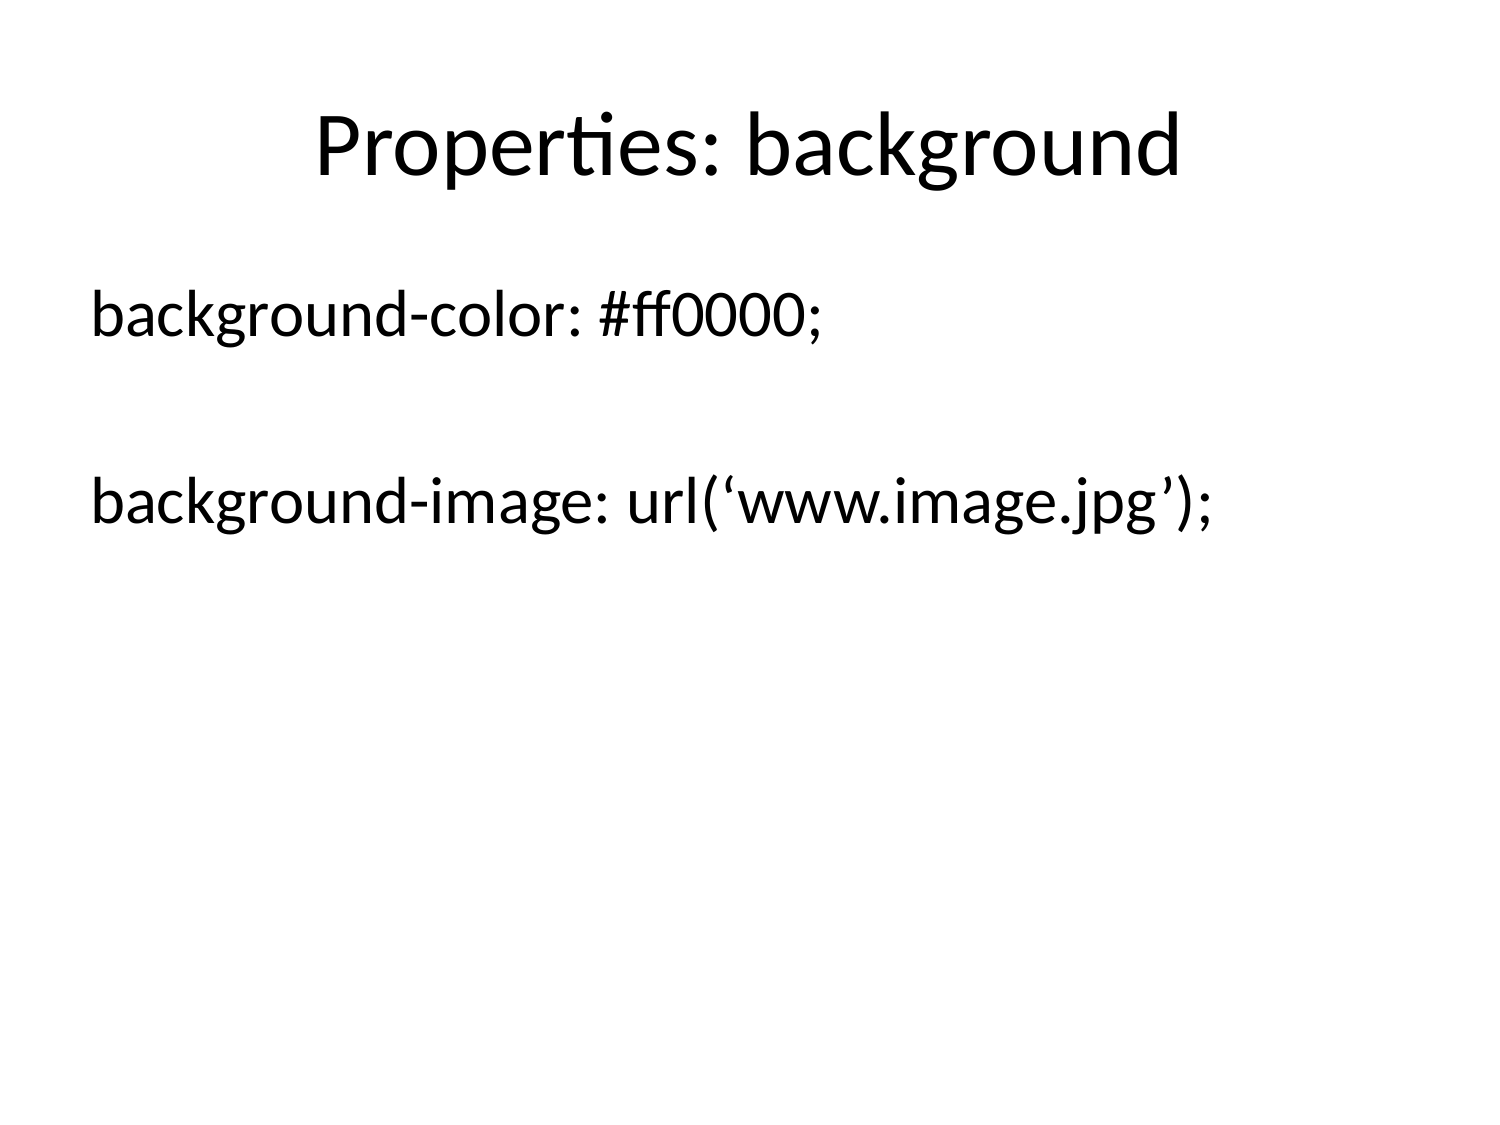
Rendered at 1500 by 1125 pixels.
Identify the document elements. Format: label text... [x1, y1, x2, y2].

list background-color: #ff0000; background-image: url(‘www.image.jpg’); [75, 262, 1425, 1005]
title Properties: background [75, 45, 1425, 233]
